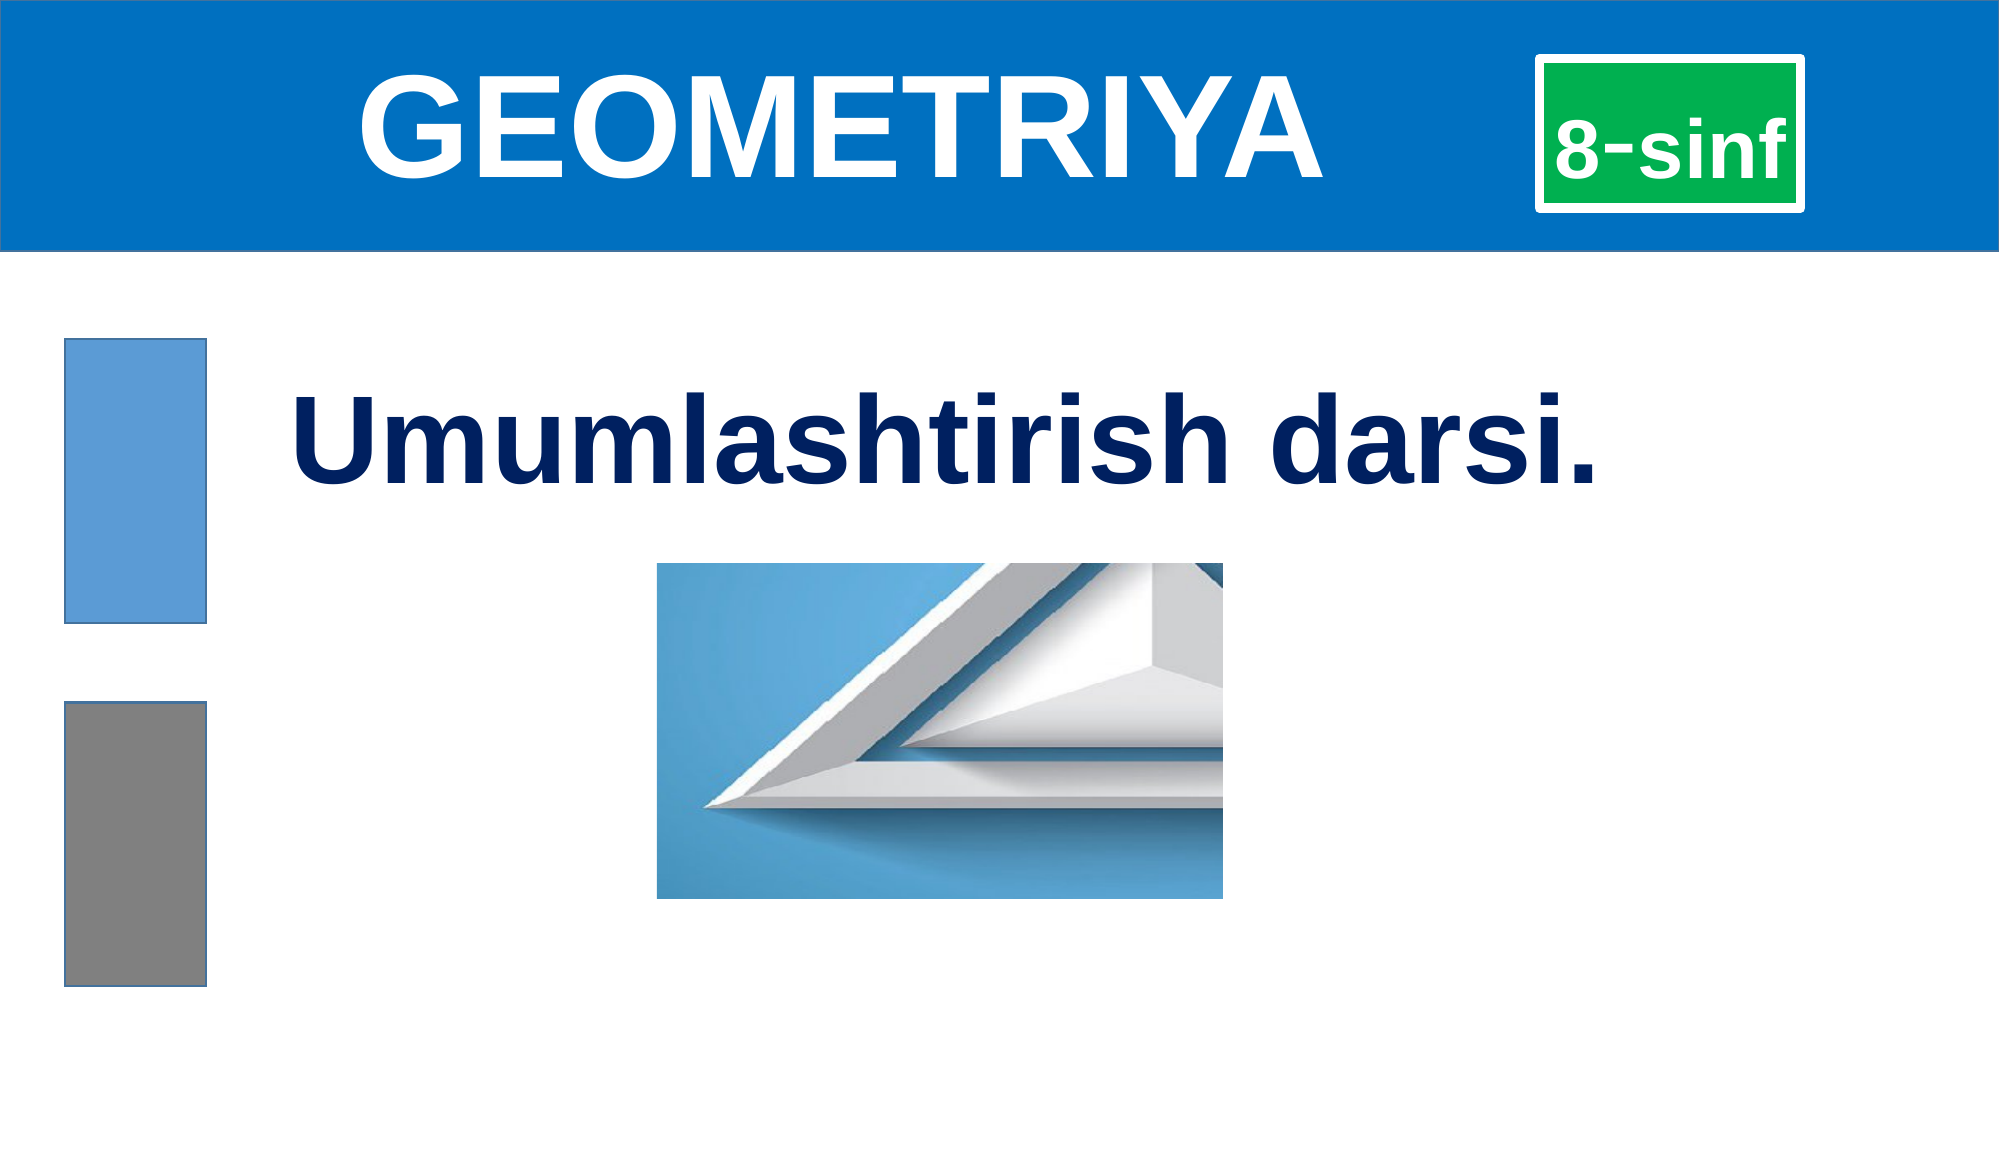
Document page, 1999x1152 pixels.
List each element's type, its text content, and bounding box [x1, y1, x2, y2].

text_box [64, 701, 207, 987]
text_box 8-sinf [1539, 58, 1801, 209]
text_box [64, 338, 207, 624]
text_box [656, 666, 1223, 899]
text_box Umumlashtirish darsi. [243, 351, 1732, 666]
text_box GEOMETRIYA [293, 26, 1389, 207]
text_box [0, 0, 1999, 252]
